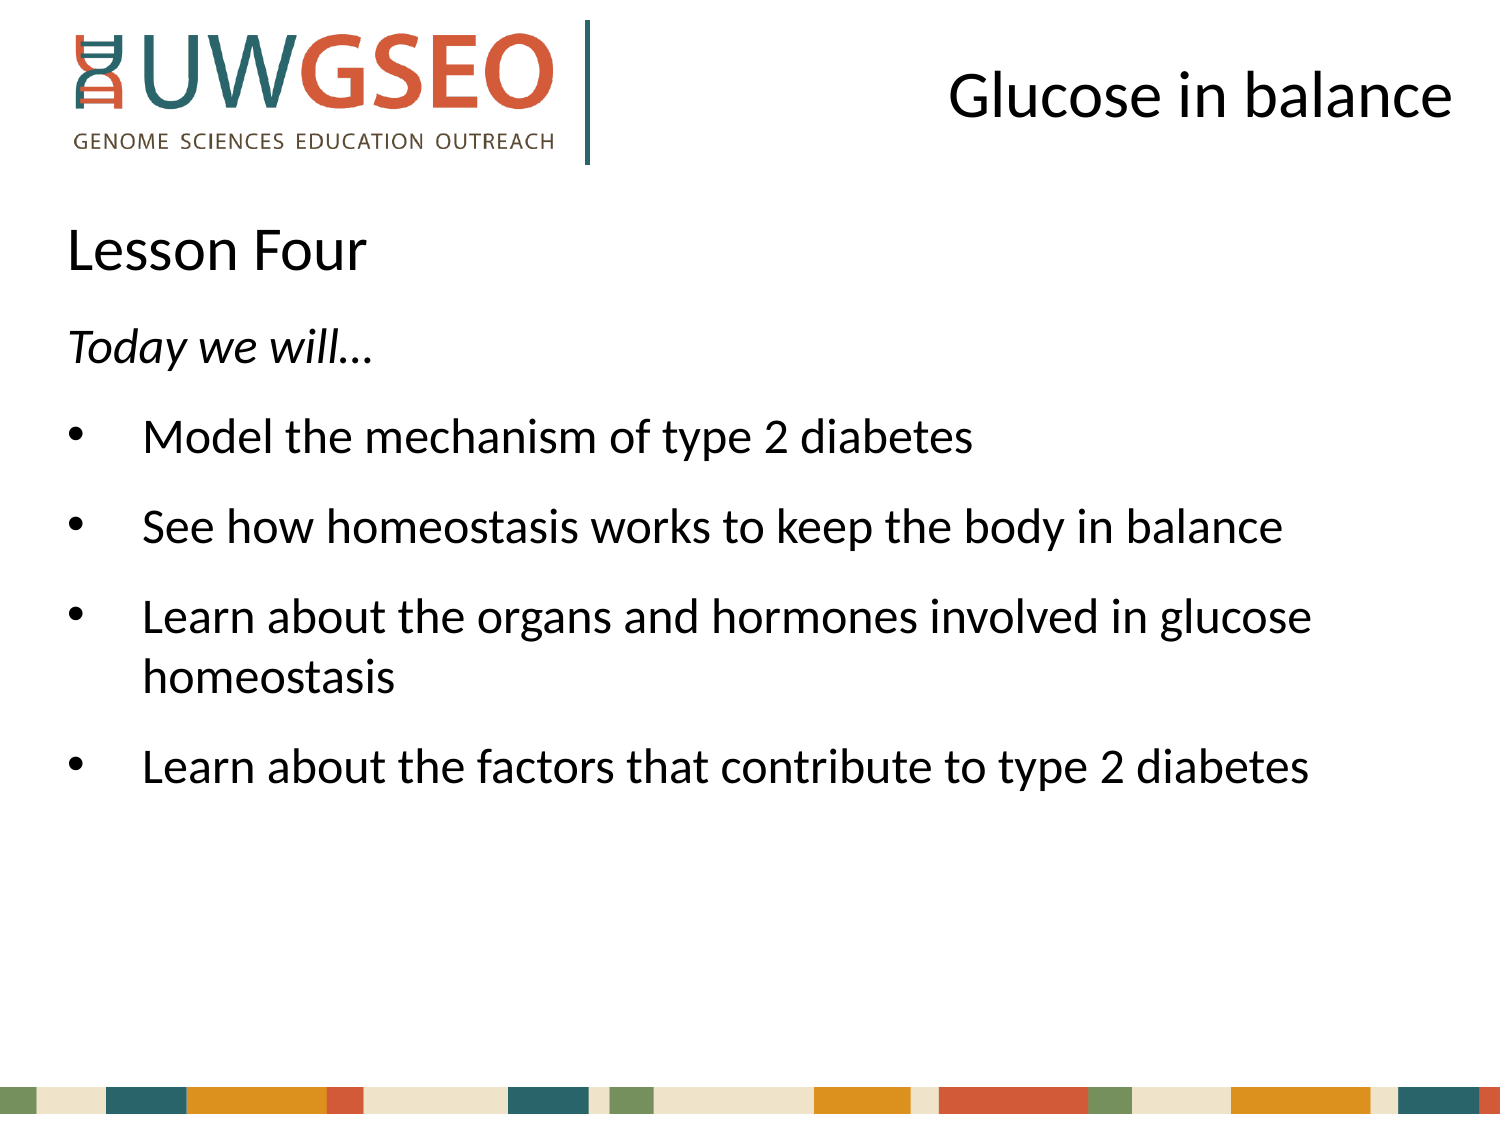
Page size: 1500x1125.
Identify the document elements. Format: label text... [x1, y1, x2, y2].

picture [0, 1087, 1500, 1114]
text_box Glucose in balance [622, 42, 1470, 139]
picture [74, 33, 553, 149]
text_box Lesson Four Today we will… Model the mechanism of type 2 diabetes See how homeostasis works to keep the body in balance Learn about the organs and hormones involved in glucose homeostasis Learn about the factors that contribute to type 2 diabetes [51, 200, 1493, 856]
